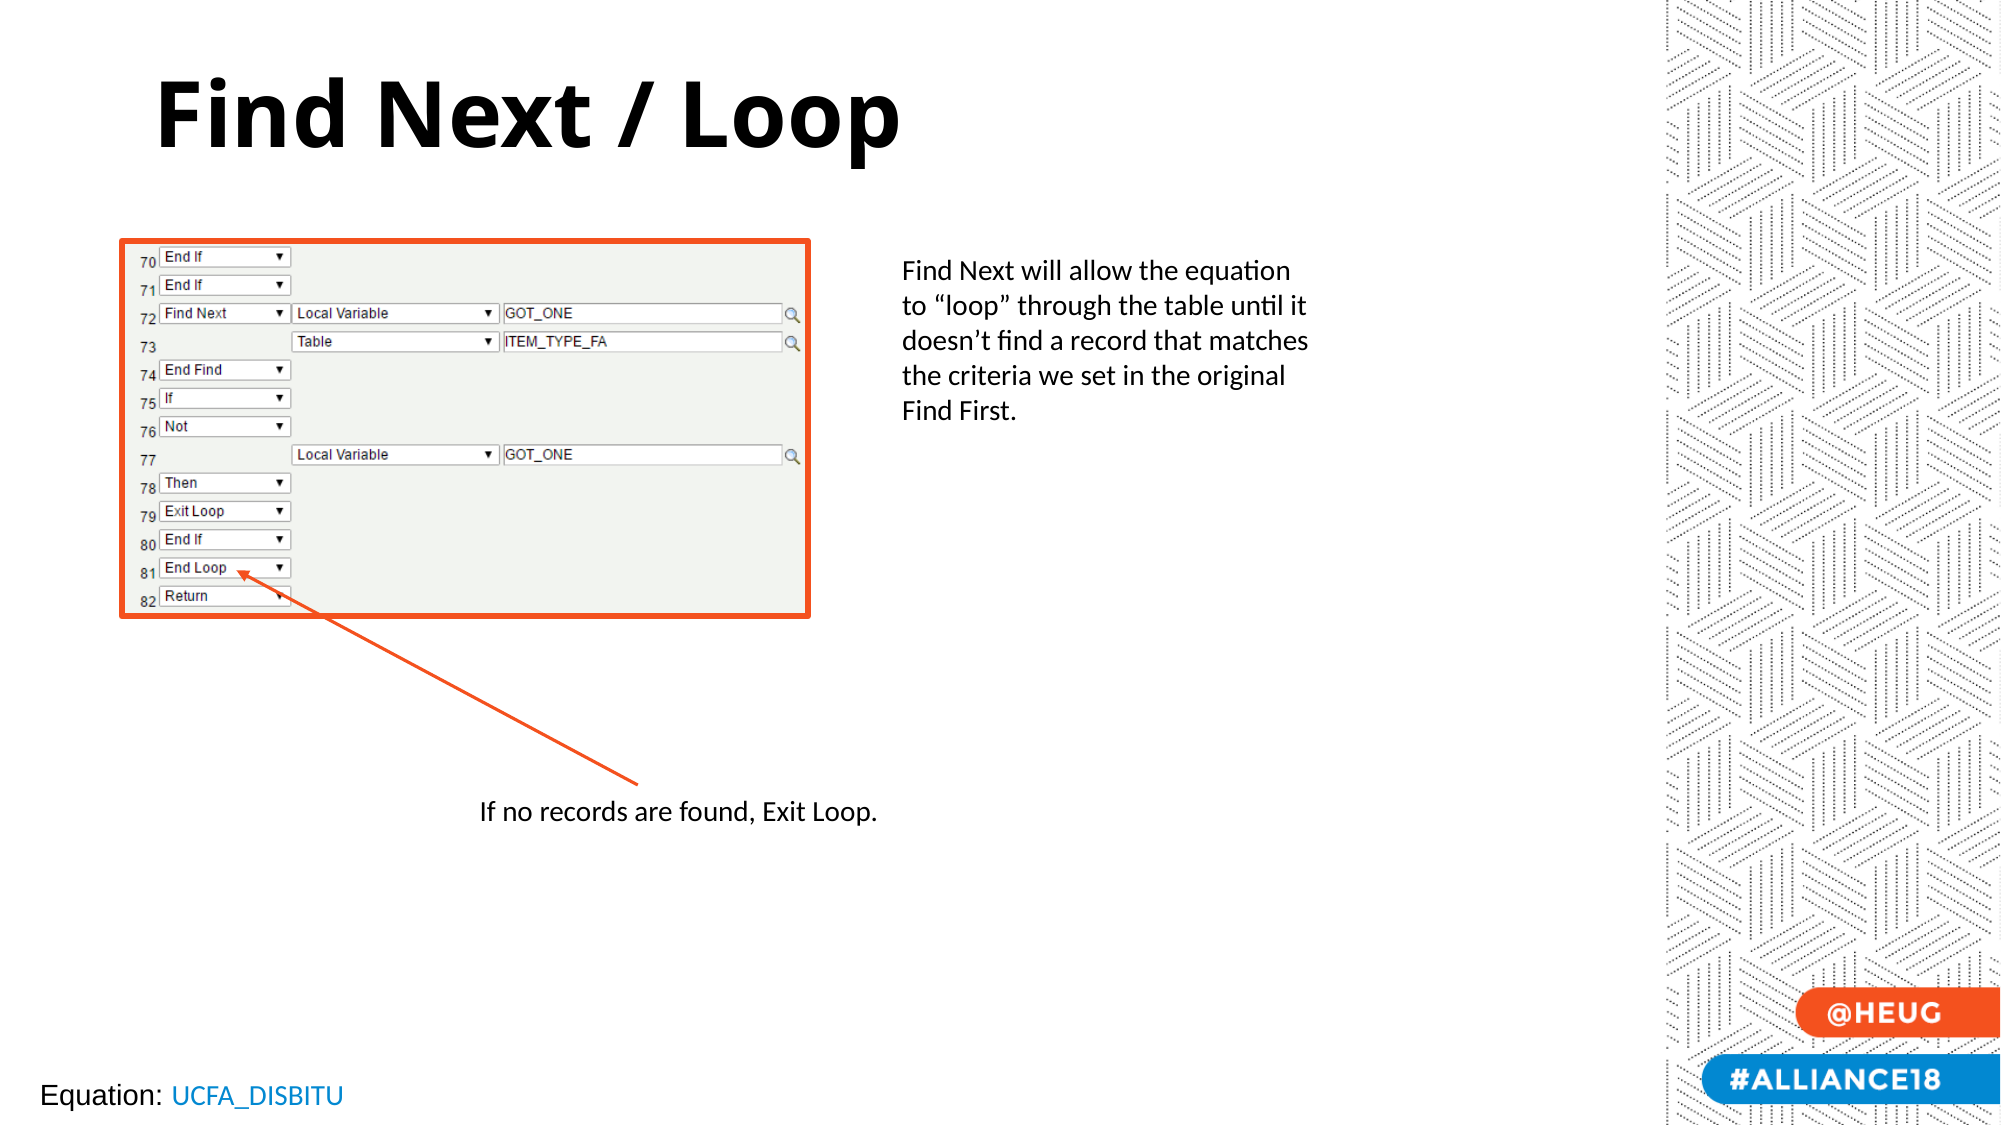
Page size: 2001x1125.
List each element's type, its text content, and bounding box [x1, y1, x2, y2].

picture [0, 0, 2001, 1125]
text_box Equation: UCFA_DISBITU [24, 1069, 406, 1119]
text_box If no records are found, Exit Loop. [464, 784, 903, 835]
text_box Find Next will allow the equation to “loop” through the table until it doesn’t find a record that matches the criteria we set in the original Find First. [887, 243, 1325, 434]
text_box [236, 570, 638, 786]
title Find Next / Loop [138, 45, 1666, 190]
